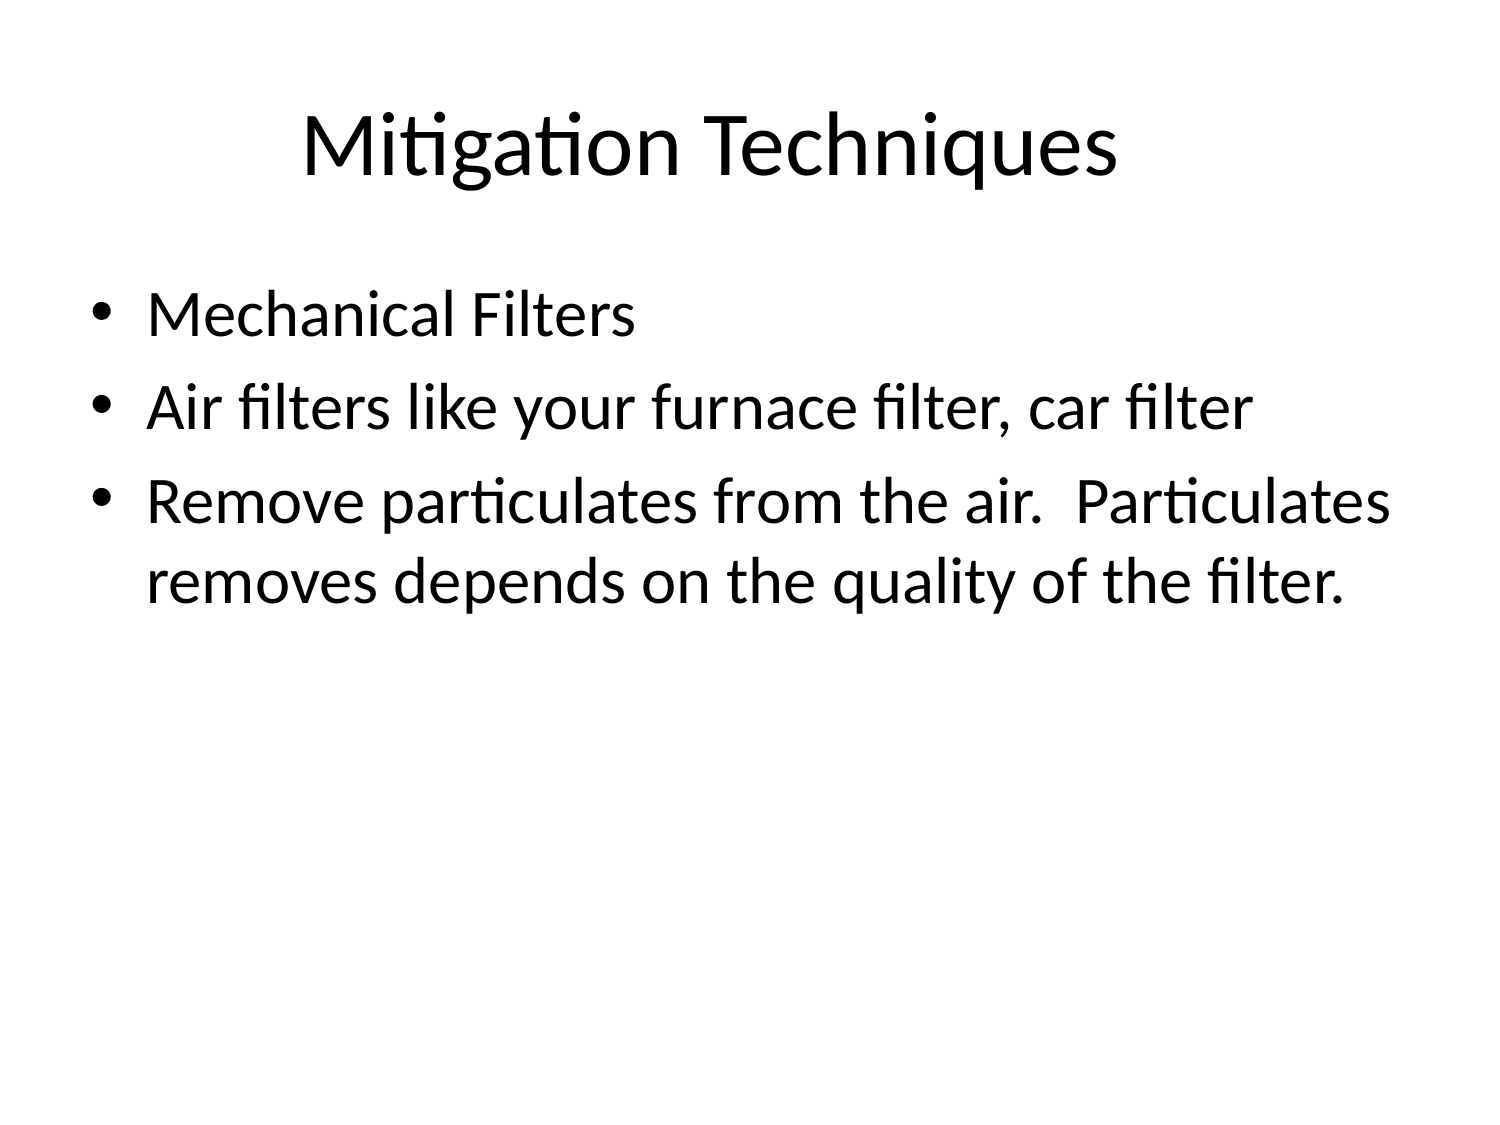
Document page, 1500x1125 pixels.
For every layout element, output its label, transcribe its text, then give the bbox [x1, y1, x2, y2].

list Mechanical Filters Air filters like your furnace filter, car filter Remove particulates from the air. Particulates removes depends on the quality of the filter. [75, 262, 1425, 1005]
title Mitigation Techniques [75, 45, 1425, 233]
